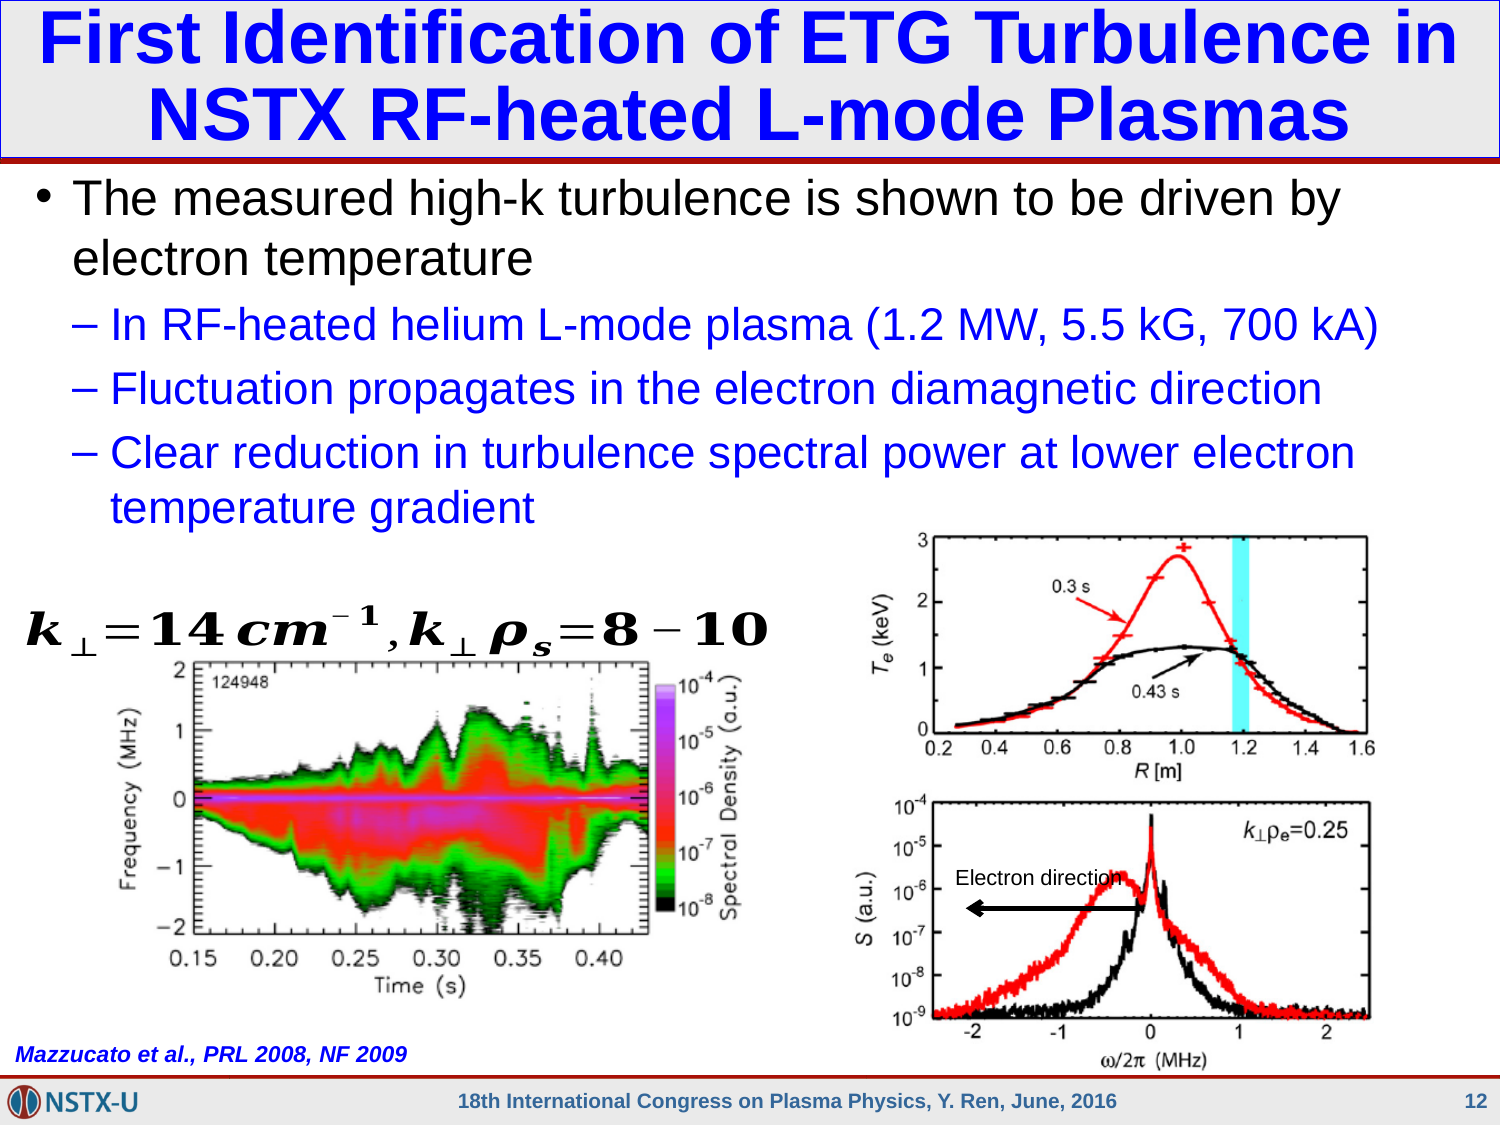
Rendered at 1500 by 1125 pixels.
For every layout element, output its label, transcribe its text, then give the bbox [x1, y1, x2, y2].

picture [1482, 158, 1500, 164]
picture [0, 523, 1500, 1125]
title First Identification of ETG Turbulence in NSTX RF-heated L-mode Plasmas [0, 0, 1500, 158]
picture [99, 649, 747, 1002]
picture [0, 158, 20, 164]
text_box Mazzucato et al., PRL 2008, NF 2009 [0, 1032, 613, 1075]
list The measured high-k turbulence is shown to be driven by electron temperature In RF-heated helium L-mode plasma (1.2 MW, 5.5 kG, 700 kA) Fluctuation propagates in the electron diamagnetic direction Clear reduction in turbulence spectral power at lower electron temperature gradient [20, 158, 1482, 563]
